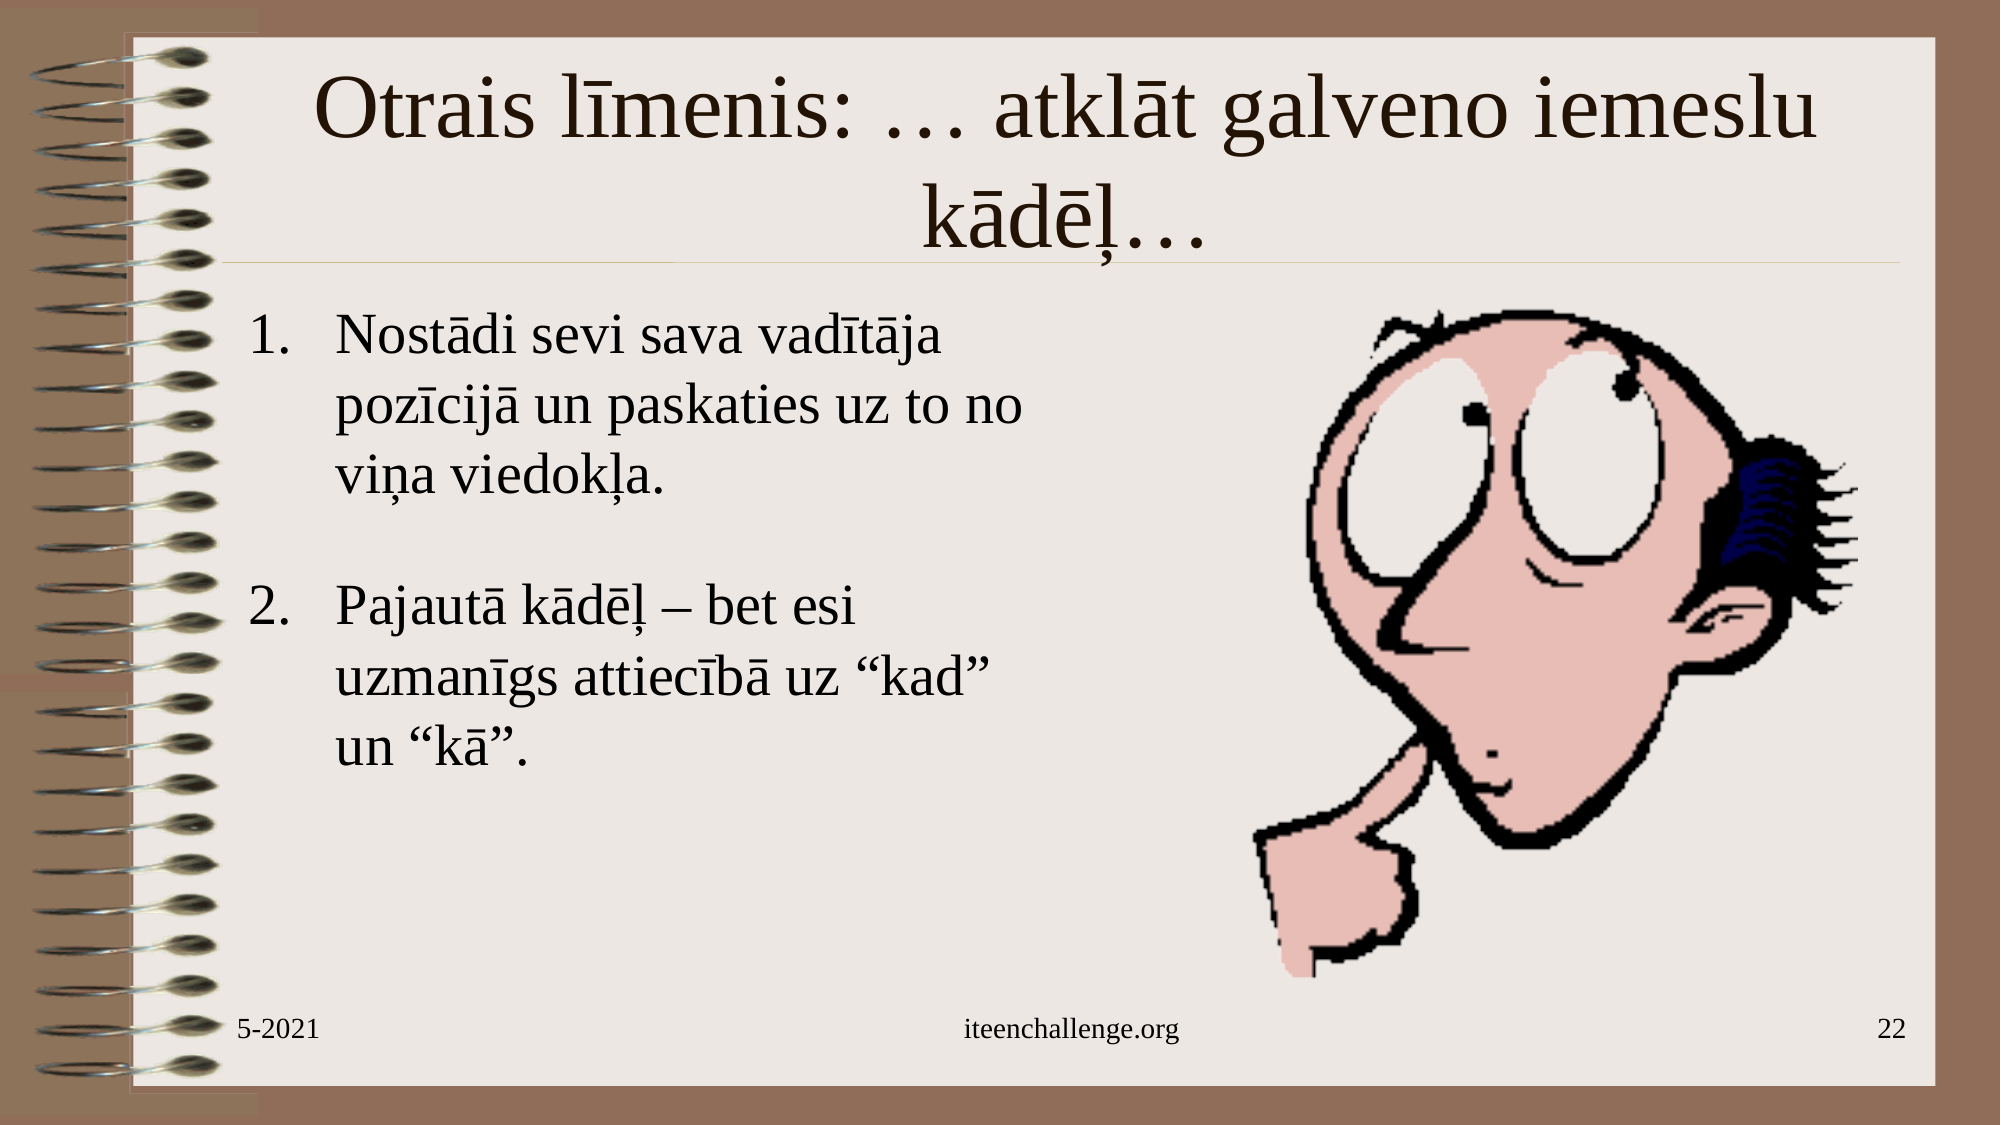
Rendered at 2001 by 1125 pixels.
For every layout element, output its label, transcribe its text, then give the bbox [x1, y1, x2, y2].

slide_number 5-2021 [221, 1001, 639, 1077]
list Nostādi sevi sava vadītāja pozīcijā un paskaties uz to no viņa viedokļa. Pajautā kādēļ – bet esi uzmanīgs attiecībā uz “kad” un “kā”. [233, 287, 1051, 963]
picture [0, 692, 259, 1115]
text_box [1249, 306, 1858, 983]
picture [0, 8, 259, 674]
footer iteenchallenge.org [755, 1001, 1389, 1077]
title Otrais līmenis: … atklāt galveno iemeslu kādēļ… [233, 62, 1901, 251]
slide_number 22 [1505, 1001, 1922, 1077]
